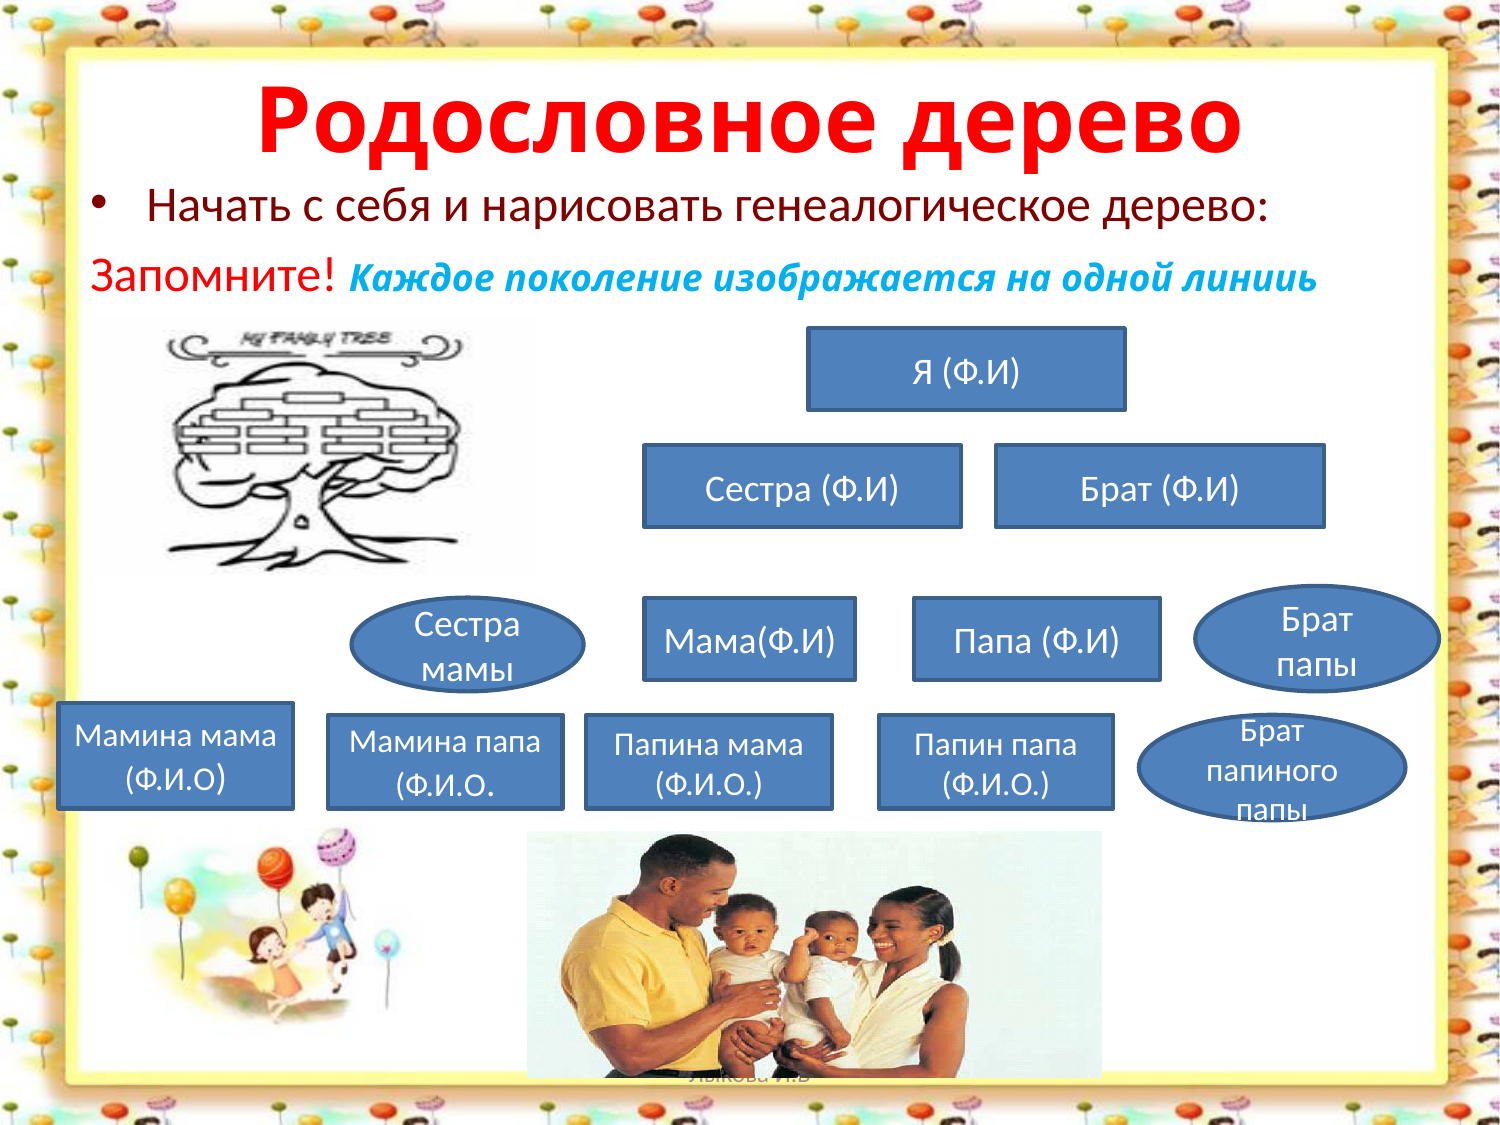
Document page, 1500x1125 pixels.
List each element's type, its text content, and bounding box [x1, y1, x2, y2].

picture [0, 0, 1500, 1125]
text_box Я (Ф.И) [806, 326, 1127, 412]
text_box Мамина папа (Ф.И.О. [326, 713, 565, 811]
text_box Мама(Ф.И) [642, 596, 857, 682]
text_box Брат папы [1193, 583, 1442, 694]
text_box Брат папиного папы [1136, 712, 1408, 823]
text_box Мамина мама (Ф.И.О) [56, 701, 295, 811]
text_box Папин папа (Ф.И.О.) [877, 713, 1115, 811]
text_box Папина мама (Ф.И.О.) [584, 713, 834, 811]
text_box Сестра (Ф.И) [642, 443, 963, 529]
text_box Сестра мамы [349, 595, 586, 694]
footer Лыкова И.В [512, 1042, 988, 1103]
title Родословное дерево [74, 44, 1426, 163]
text_box Брат (Ф.И) [994, 443, 1326, 529]
list Начать с себя и нарисовать генеалогическое дерево: Запомните! Каждое поколение изображается на одной линииь [74, 163, 1426, 1006]
text_box Папа (Ф.И) [912, 596, 1162, 682]
